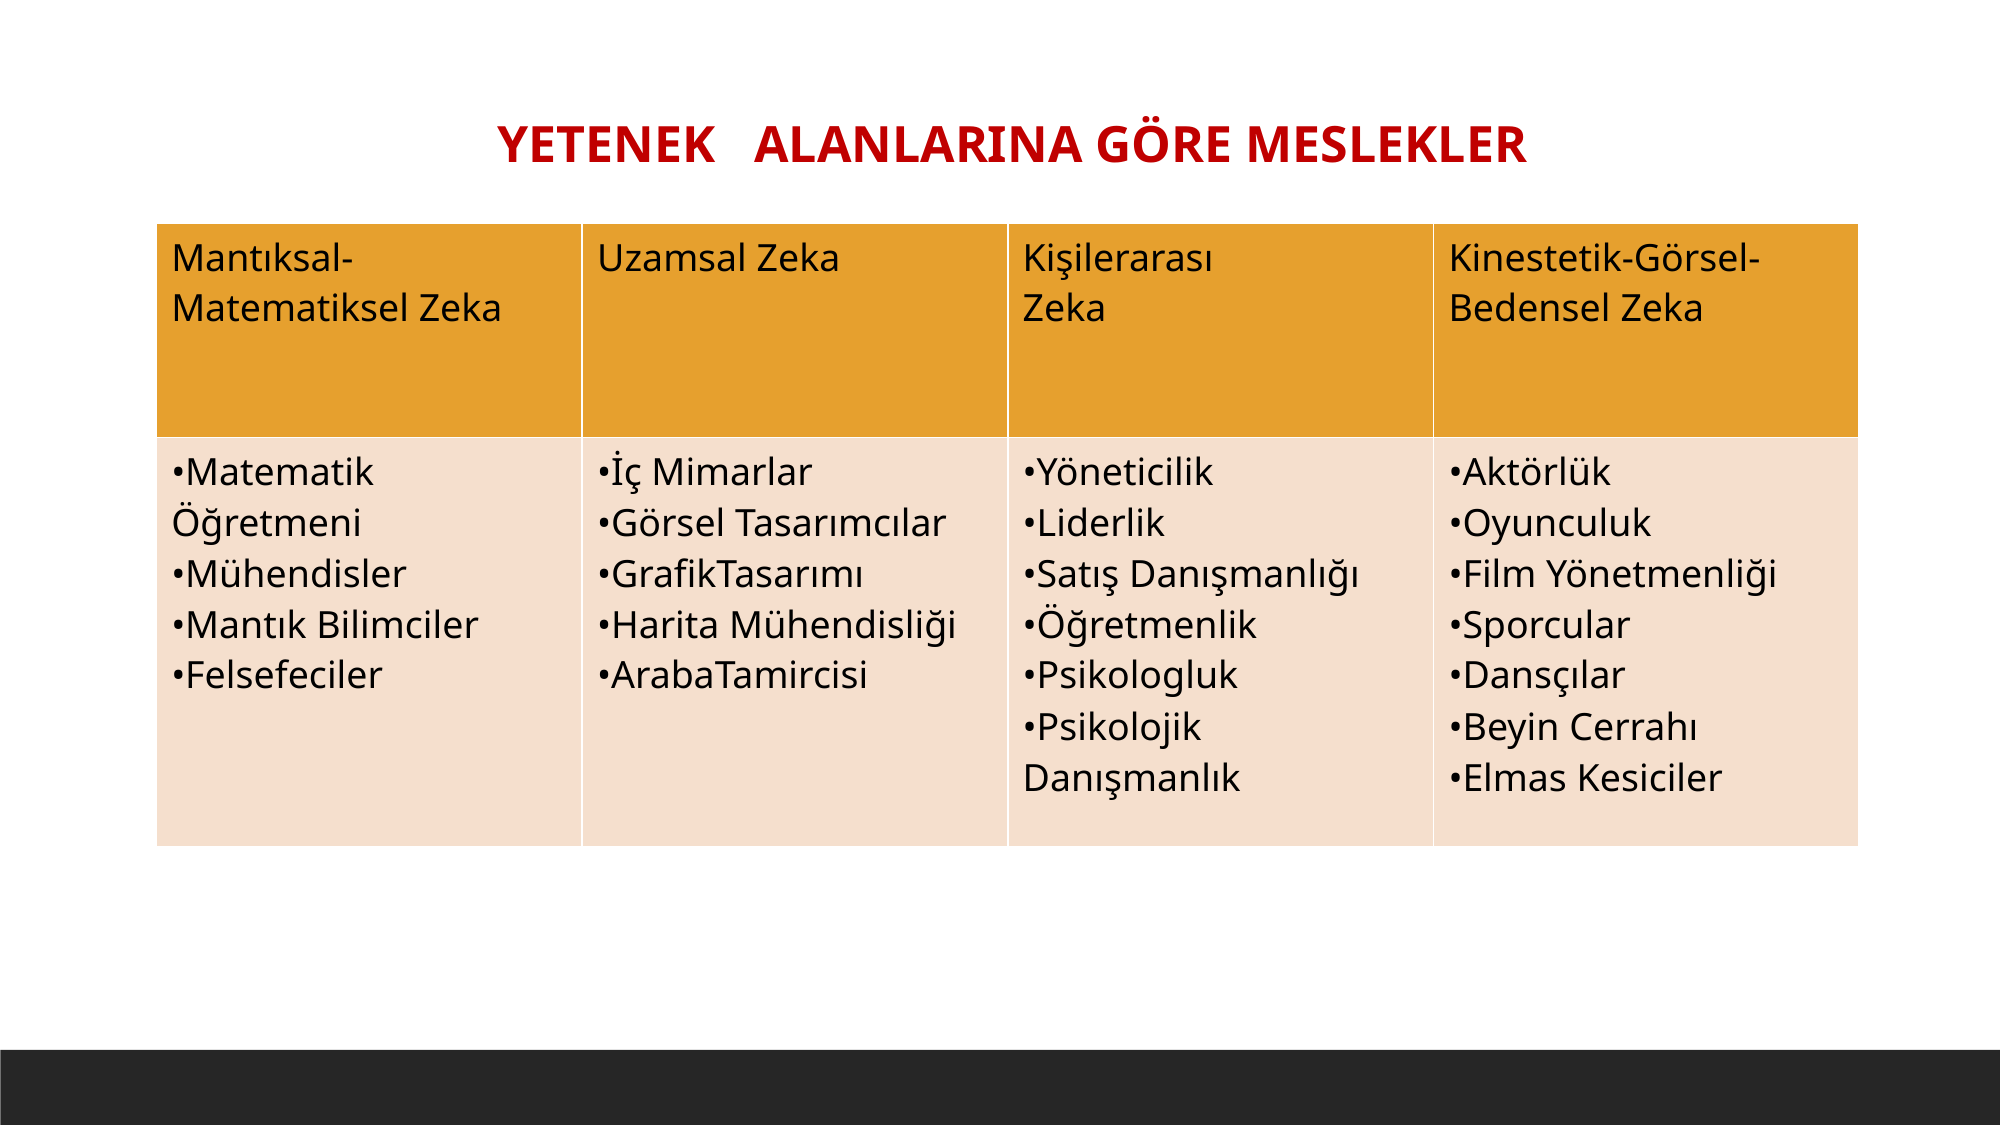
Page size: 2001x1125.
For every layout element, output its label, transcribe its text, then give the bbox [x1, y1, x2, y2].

table_cell •İç Mimarlar •Görsel Tasarımcılar •GrafikTasarımı •Harita Mühendisliği •ArabaTamircisi [583, 438, 1007, 846]
table_header Kinestetik-Görsel-Bedensel Zeka [1434, 224, 1858, 437]
table_header Uzamsal Zeka [583, 224, 1007, 437]
table_header Kişilerarası Zeka [1009, 224, 1433, 437]
text_box YETENEK ALANLARINA GÖRE MESLEKLER [321, 105, 1704, 181]
table_cell •Aktörlük •Oyunculuk •Film Yönetmenliği •Sporcular •Dansçılar •Beyin Cerrahı •Elmas Kesiciler [1434, 438, 1858, 846]
table_cell •Yöneticilik •Liderlik •Satış Danışmanlığı •Öğretmenlik •Psikologluk •Psikolojik Danışmanlık [1009, 438, 1433, 846]
table_header Mantıksal-Matematiksel Zeka [157, 224, 581, 437]
table_cell •Matematik Öğretmeni •Mühendisler •Mantık Bilimciler •Felsefeciler [157, 438, 581, 846]
